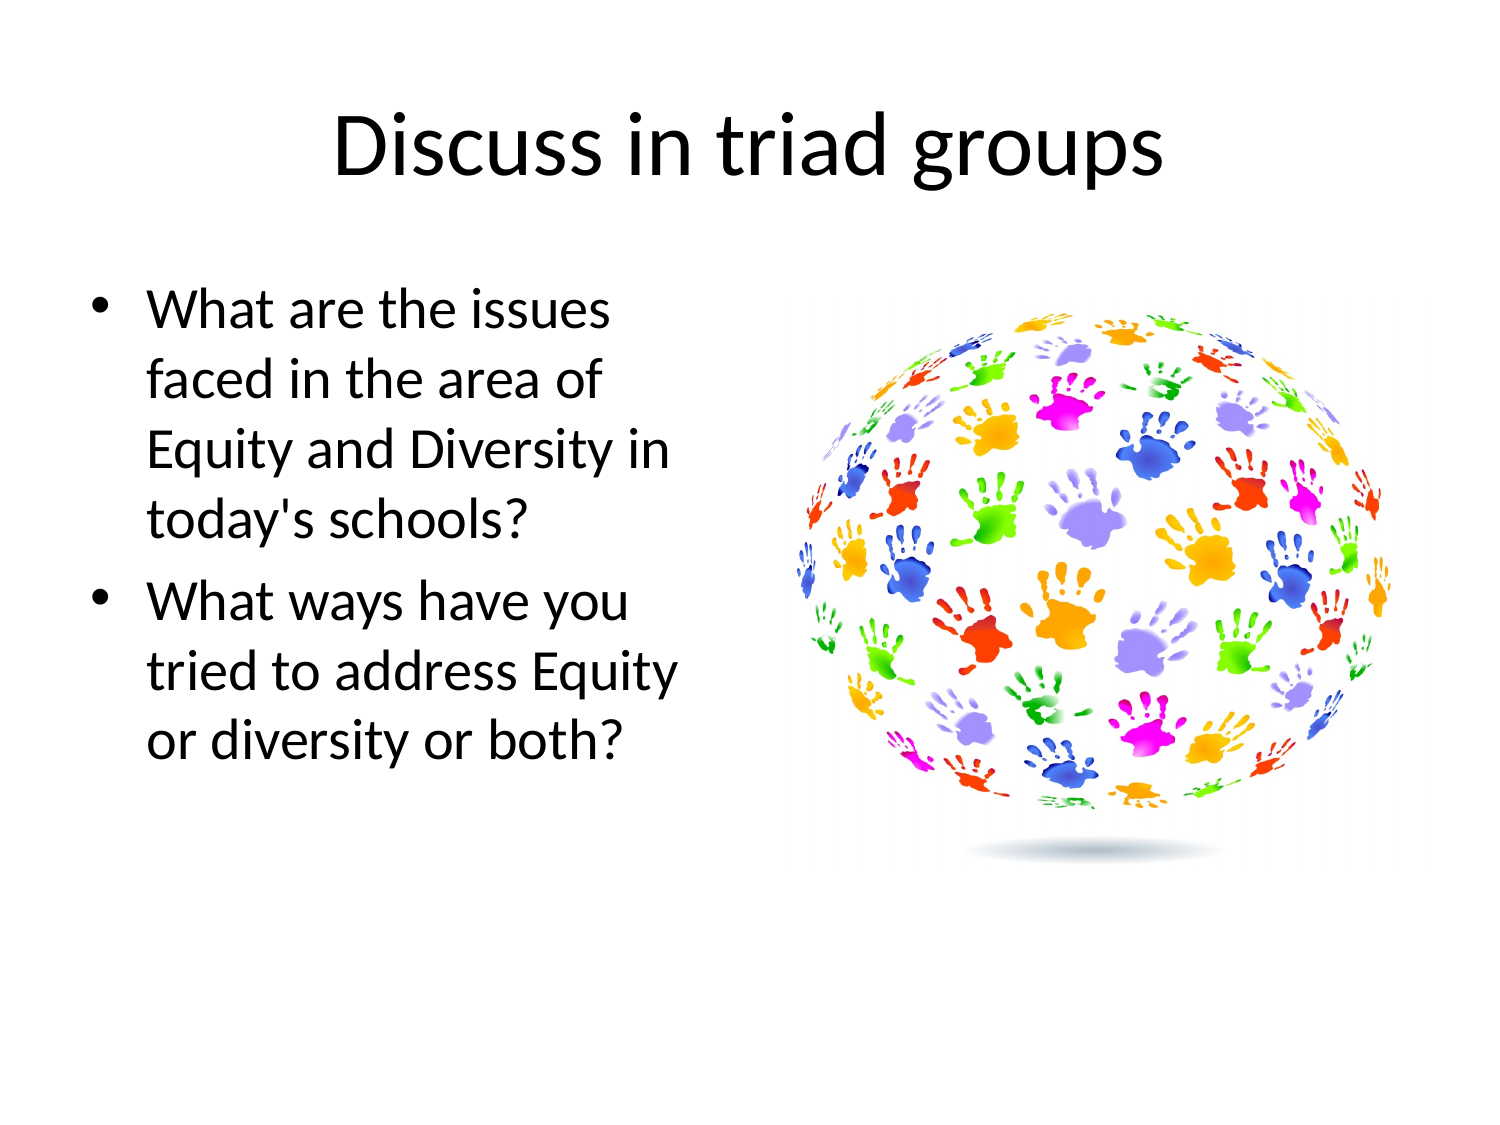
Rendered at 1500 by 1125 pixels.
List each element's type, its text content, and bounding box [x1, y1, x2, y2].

title Discuss in triad groups [75, 45, 1425, 233]
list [762, 299, 1426, 866]
list What are the issues faced in the area of Equity and Diversity in today's schools? What ways have you tried to address Equity or diversity or both? [75, 262, 738, 1005]
